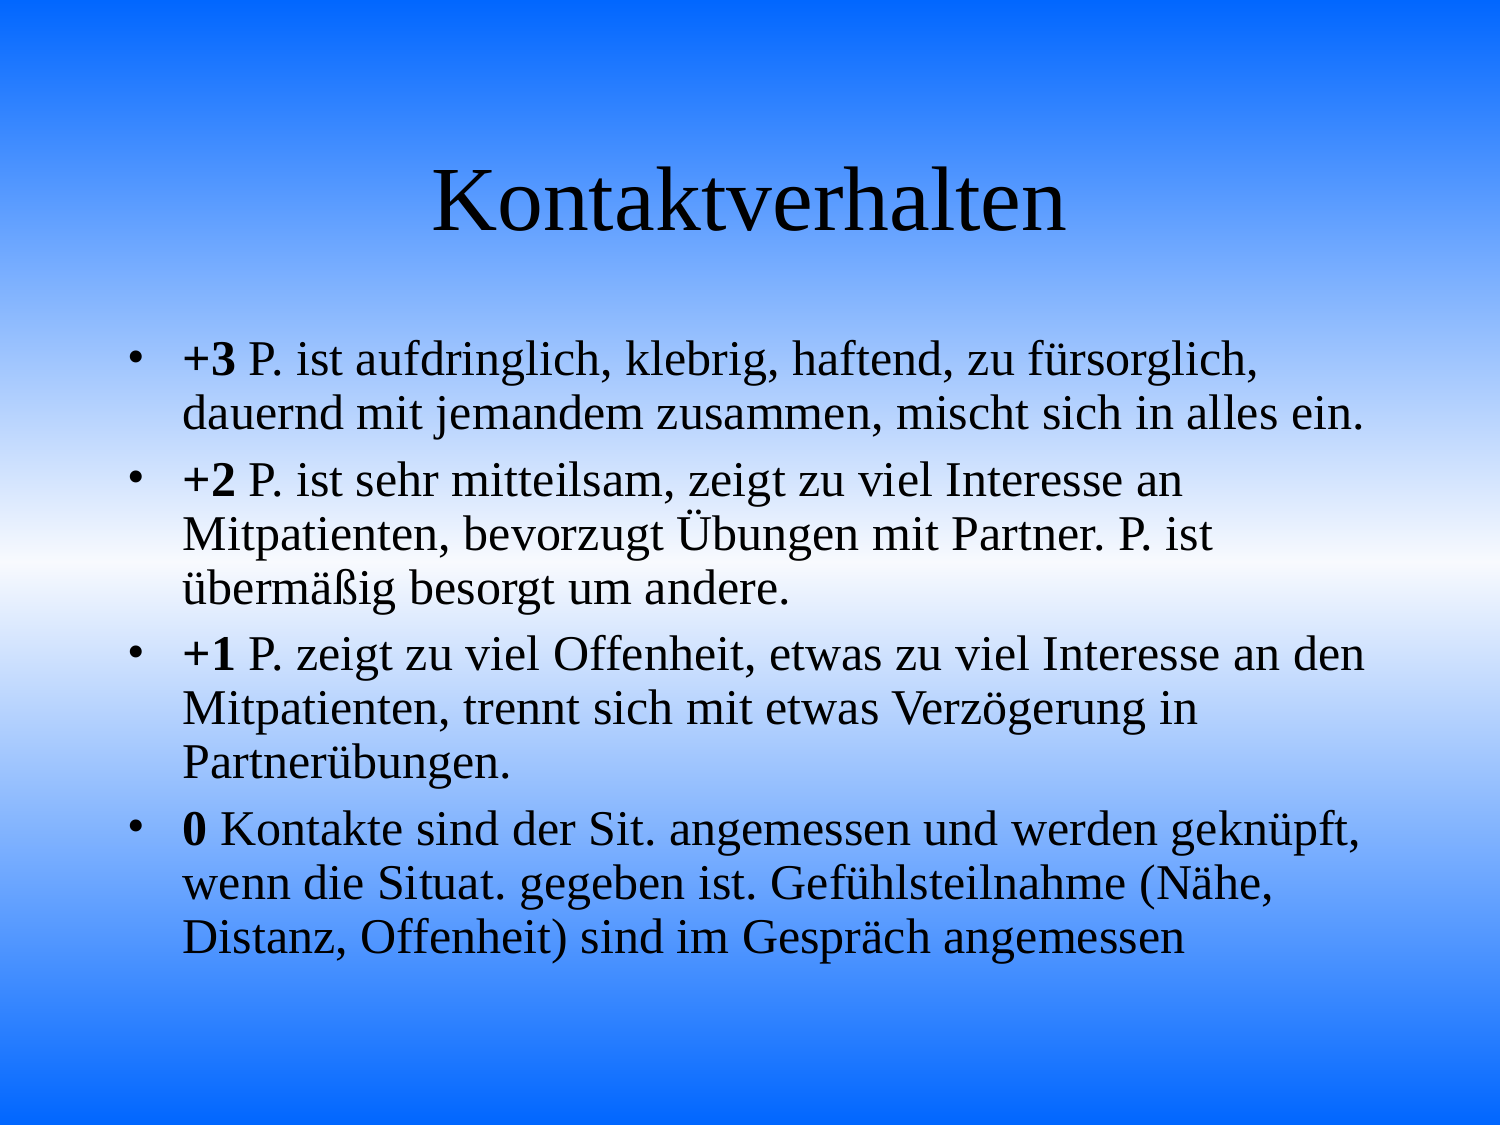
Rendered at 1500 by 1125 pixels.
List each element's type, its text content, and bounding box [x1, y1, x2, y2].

list +3 P. ist aufdringlich, klebrig, haftend, zu fürsorglich, dauernd mit jemandem zusammen, mischt sich in alles ein. +2 P. ist sehr mitteilsam, zeigt zu viel Interesse an Mitpatienten, bevorzugt Übungen mit Partner. P. ist übermäßig besorgt um andere. +1 P. zeigt zu viel Offenheit, etwas zu viel Interesse an den Mitpatienten, trennt sich mit etwas Verzögerung in Partnerübungen. 0 Kontakte sind der Sit. angemessen und werden geknüpft, wenn die Situat. gegeben ist. Gefühlsteilnahme (Nähe, Distanz, Offenheit) sind im Gespräch angemessen [112, 324, 1388, 1001]
title Kontaktverhalten [112, 99, 1388, 288]
